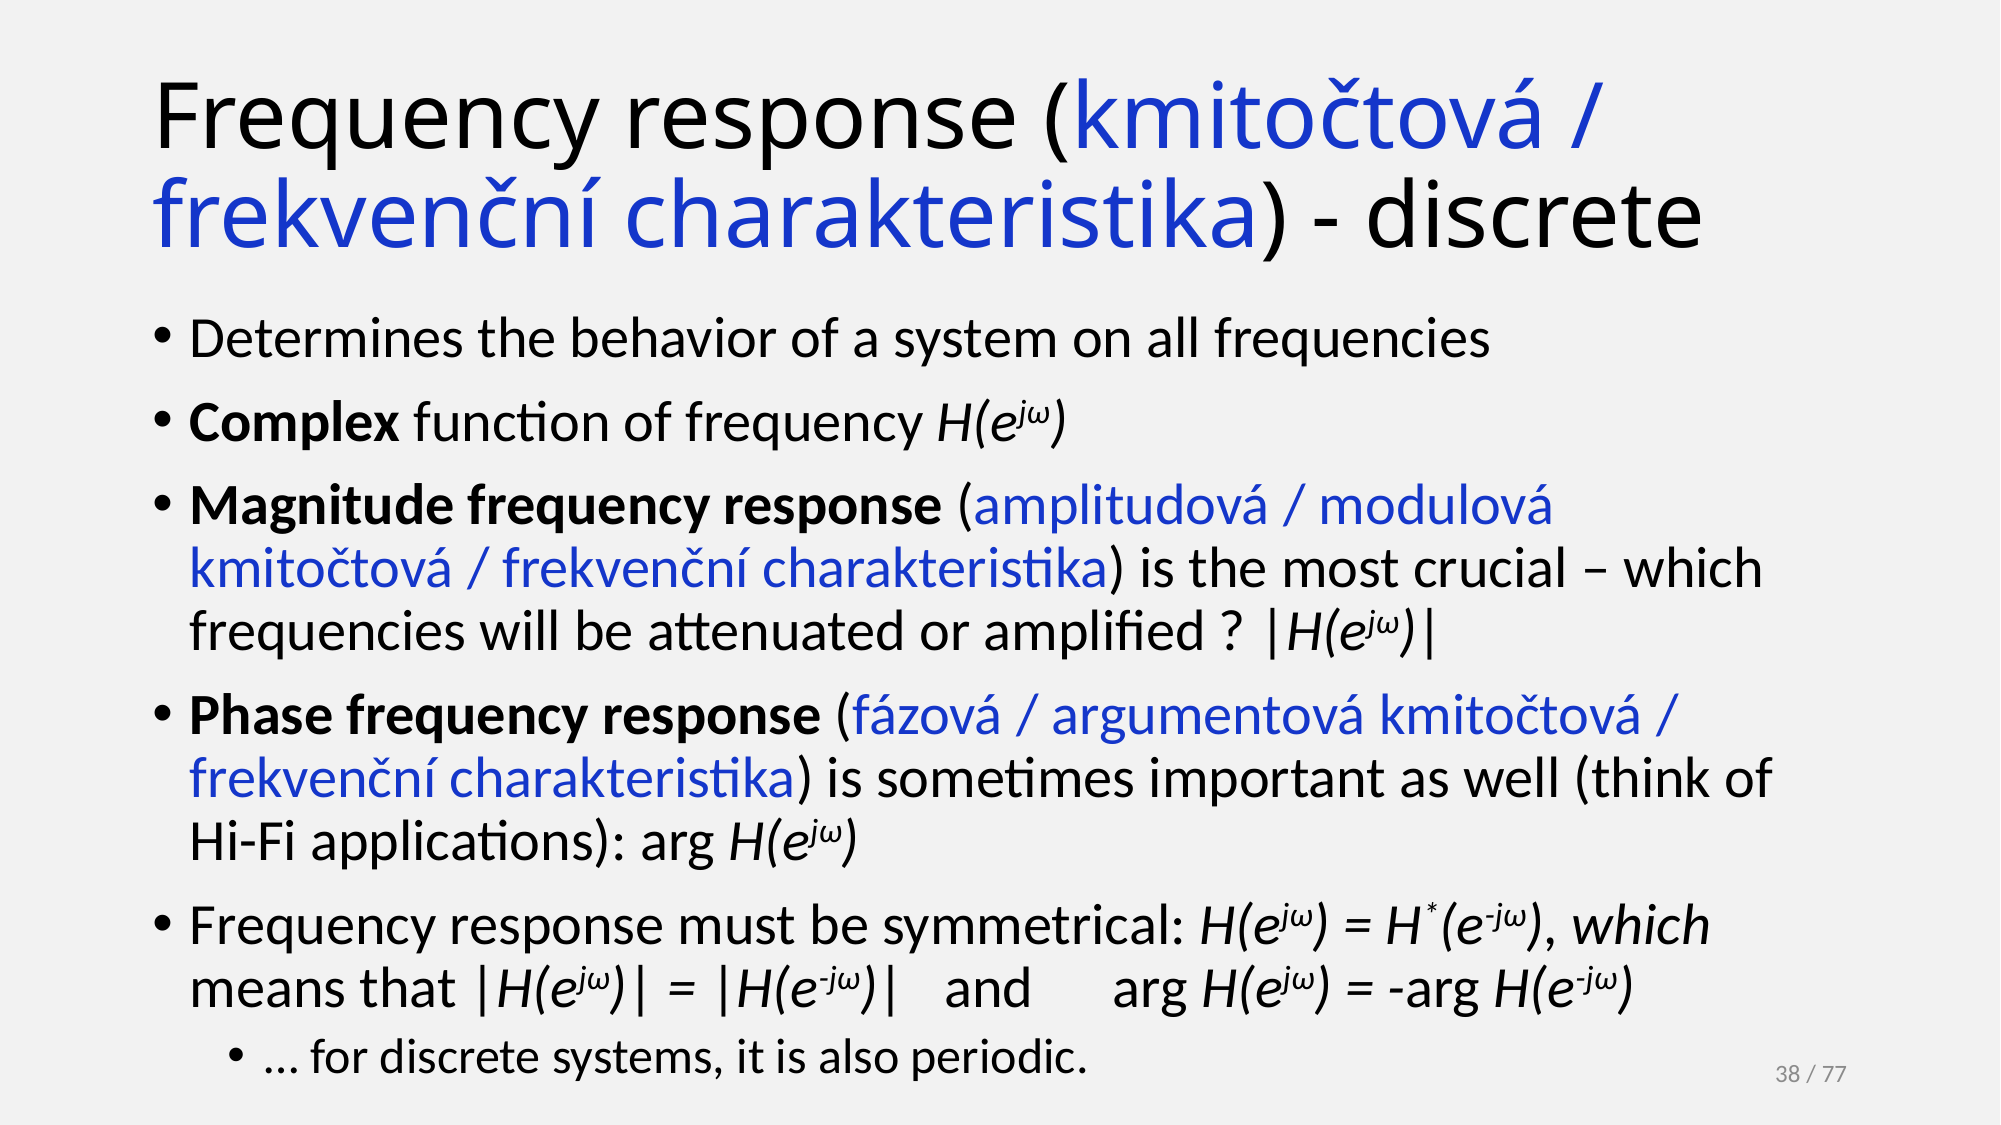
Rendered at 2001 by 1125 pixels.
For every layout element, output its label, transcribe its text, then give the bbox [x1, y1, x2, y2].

list Determines the behavior of a system on all frequencies Complex function of frequency H(ejω) Magnitude frequency response (amplitudová / modulová kmitočtová / frekvenční charakteristika) is the most crucial – which frequencies will be attenuated or amplified ? |H(ejω)| Phase frequency response (fázová / argumentová kmitočtová / frekvenční charakteristika) is sometimes important as well (think of Hi-Fi applications): arg H(ejω) Frequency response must be symmetrical: H(ejω) = H*(e-jω), which means that |H(ejω)| = |H(e-jω)| and arg H(ejω) = -arg H(e-jω) … for discrete systems, it is also periodic. [137, 299, 1863, 1125]
slide_number 38 / 77 [1412, 1042, 1863, 1103]
title Frequency response (kmitočtová / frekvenční charakteristika) - discrete [137, 59, 1863, 278]
